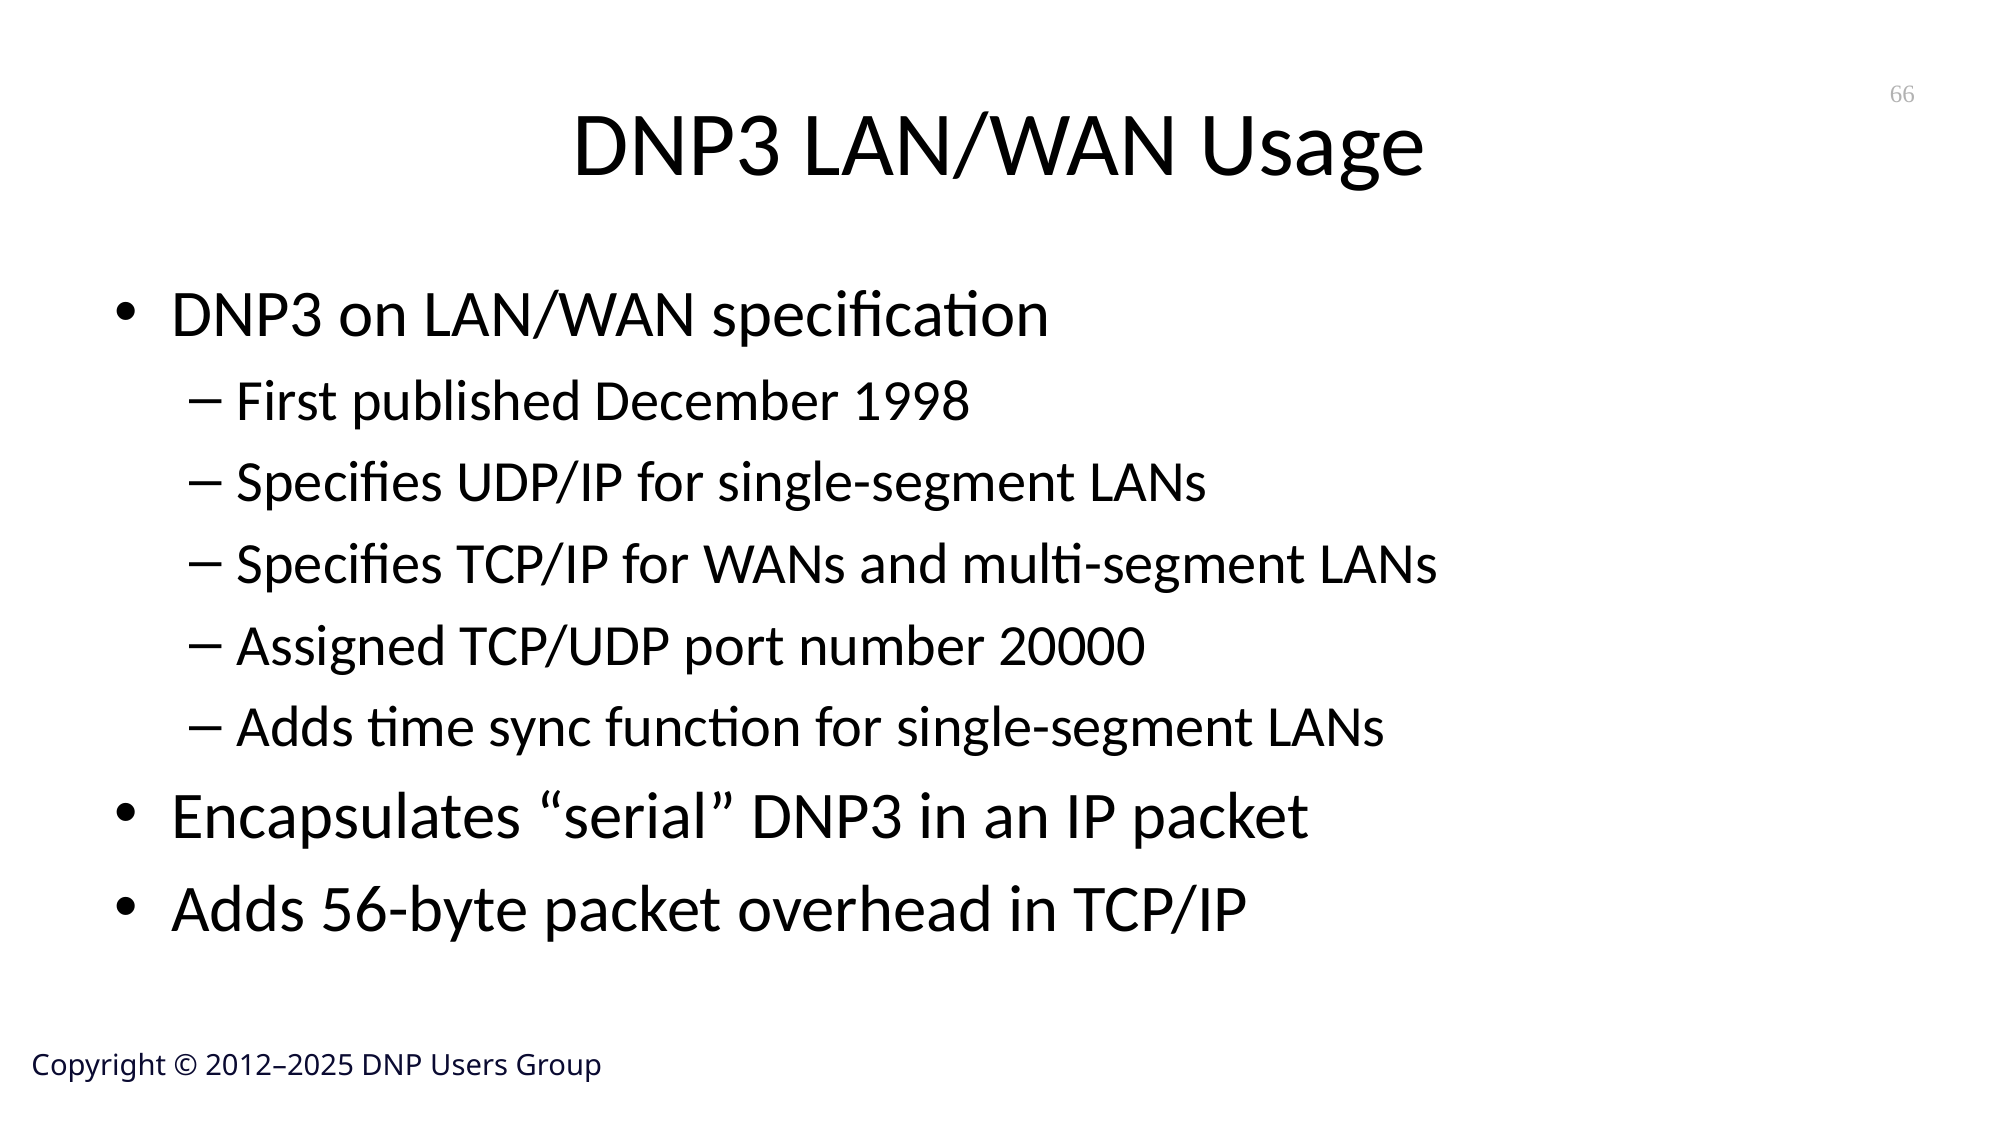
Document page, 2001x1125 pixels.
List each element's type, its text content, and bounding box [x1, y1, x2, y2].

slide_number 66 [1874, 63, 1943, 123]
list DNP3 on LAN/WAN specification First published December 1998 Specifies UDP/IP for single-segment LANs Specifies TCP/IP for WANs and multi-segment LANs Assigned TCP/UDP port number 20000 Adds time sync function for single-segment LANs Encapsulates “serial” DNP3 in an IP packet Adds 56-byte packet overhead in TCP/IP [99, 262, 1900, 1005]
title DNP3 LAN/WAN Usage [99, 45, 1900, 233]
